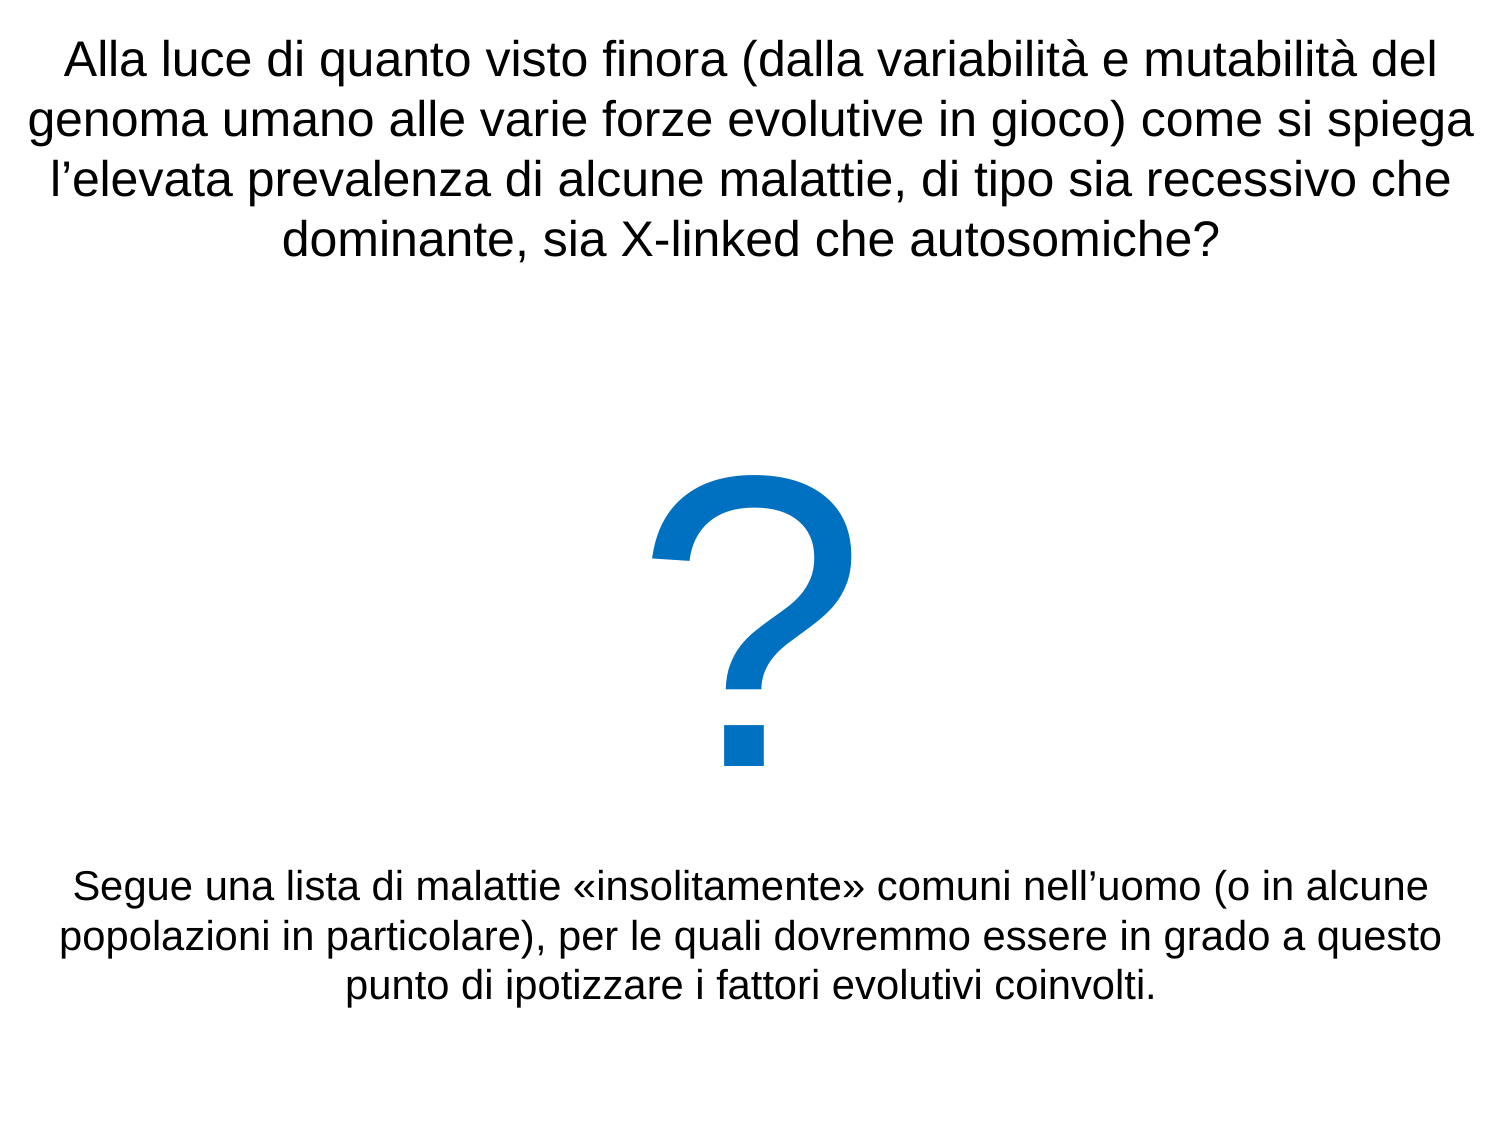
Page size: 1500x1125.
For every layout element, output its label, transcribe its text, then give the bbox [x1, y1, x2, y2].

subtitle Alla luce di quanto visto finora (dalla variabilità e mutabilità del genoma umano alle varie forze evolutive in gioco) come si spiega l’elevata prevalenza di alcune malattie, di tipo sia recessivo che dominante, sia X-linked che autosomiche? ? Segue una lista di malattie «insolitamente» comuni nell’uomo (o in alcune popolazioni in particolare), per le quali dovremmo essere in grado a questo punto di ipotizzare i fattori evolutivi coinvolti. [1, 19, 1500, 929]
